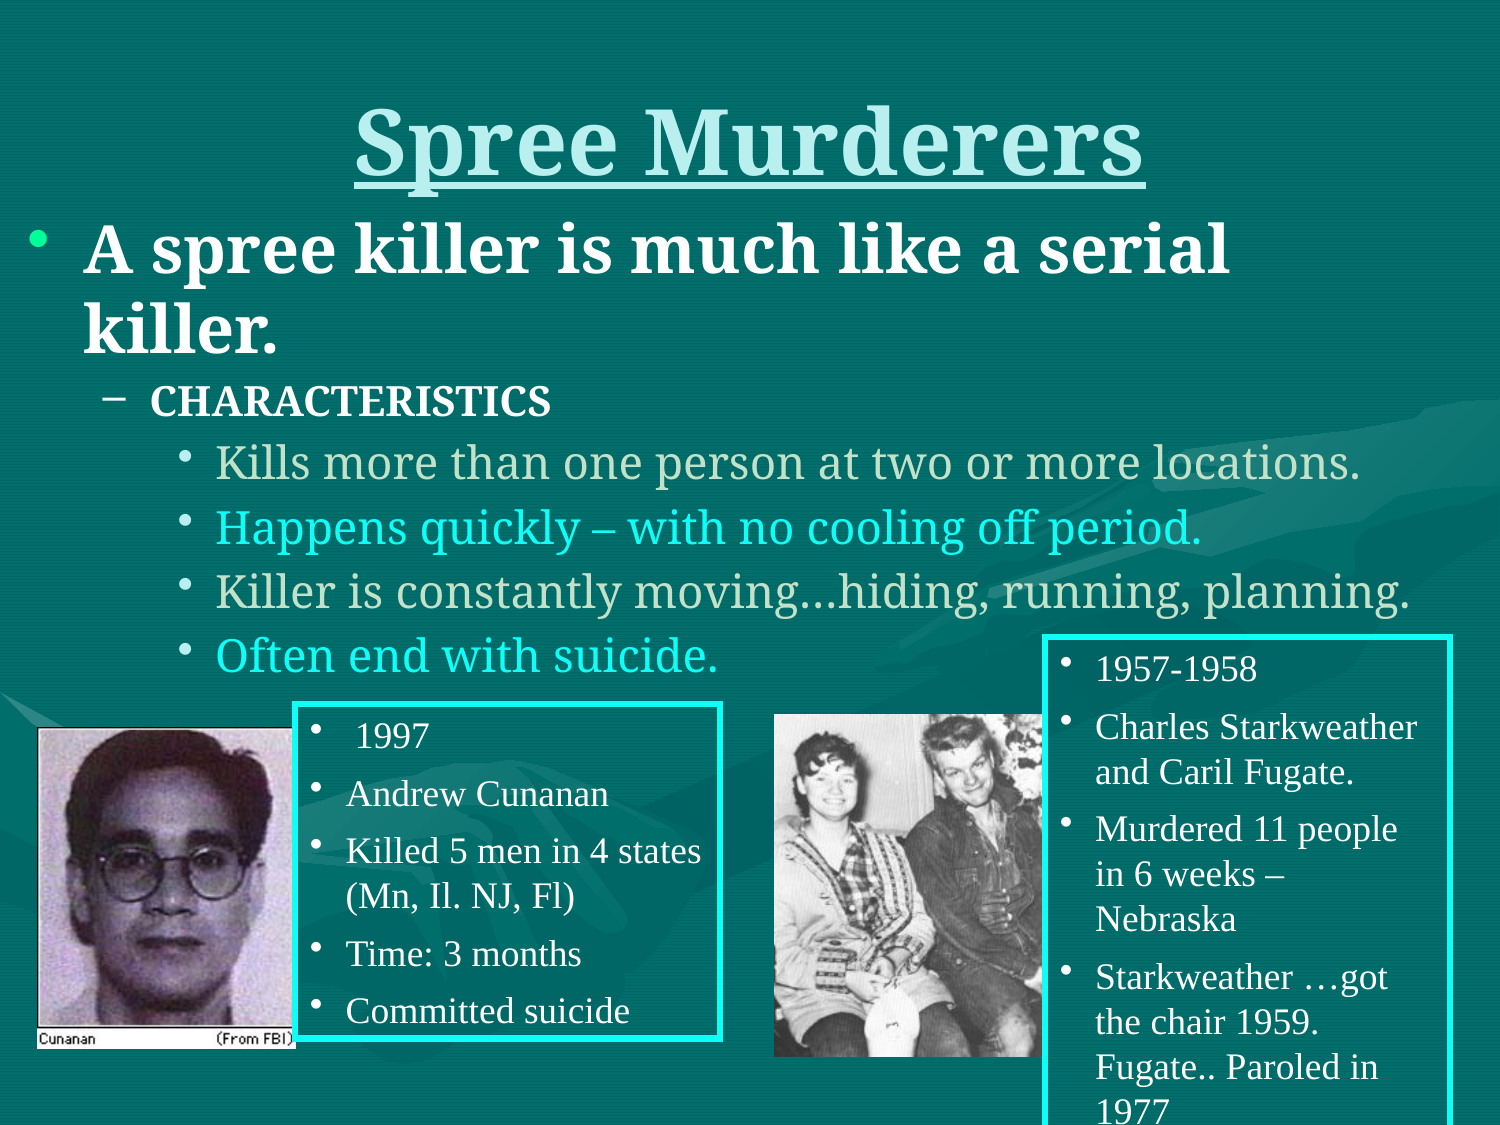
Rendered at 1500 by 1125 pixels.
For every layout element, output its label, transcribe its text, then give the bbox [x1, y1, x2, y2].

list A spree killer is much like a serial killer. CHARACTERISTICS Kills more than one person at two or more locations. Happens quickly – with no cooling off period. Killer is constantly moving…hiding, running, planning. Often end with suicide. [12, 198, 1451, 875]
picture [37, 727, 296, 1049]
title Spree Murderers [74, 44, 1426, 198]
text_box 1997 Andrew Cunanan Killed 5 men in 4 states (Mn, Il. NJ, Fl) Time: 3 months Committed suicide [295, 703, 721, 1039]
text_box 1957-1958 Charles Starkweather and Caril Fugate. Murdered 11 people in 6 weeks – Nebraska Starkweather …got the chair 1959. Fugate.. Paroled in 1977 [1045, 637, 1450, 1125]
picture [774, 713, 1046, 1057]
